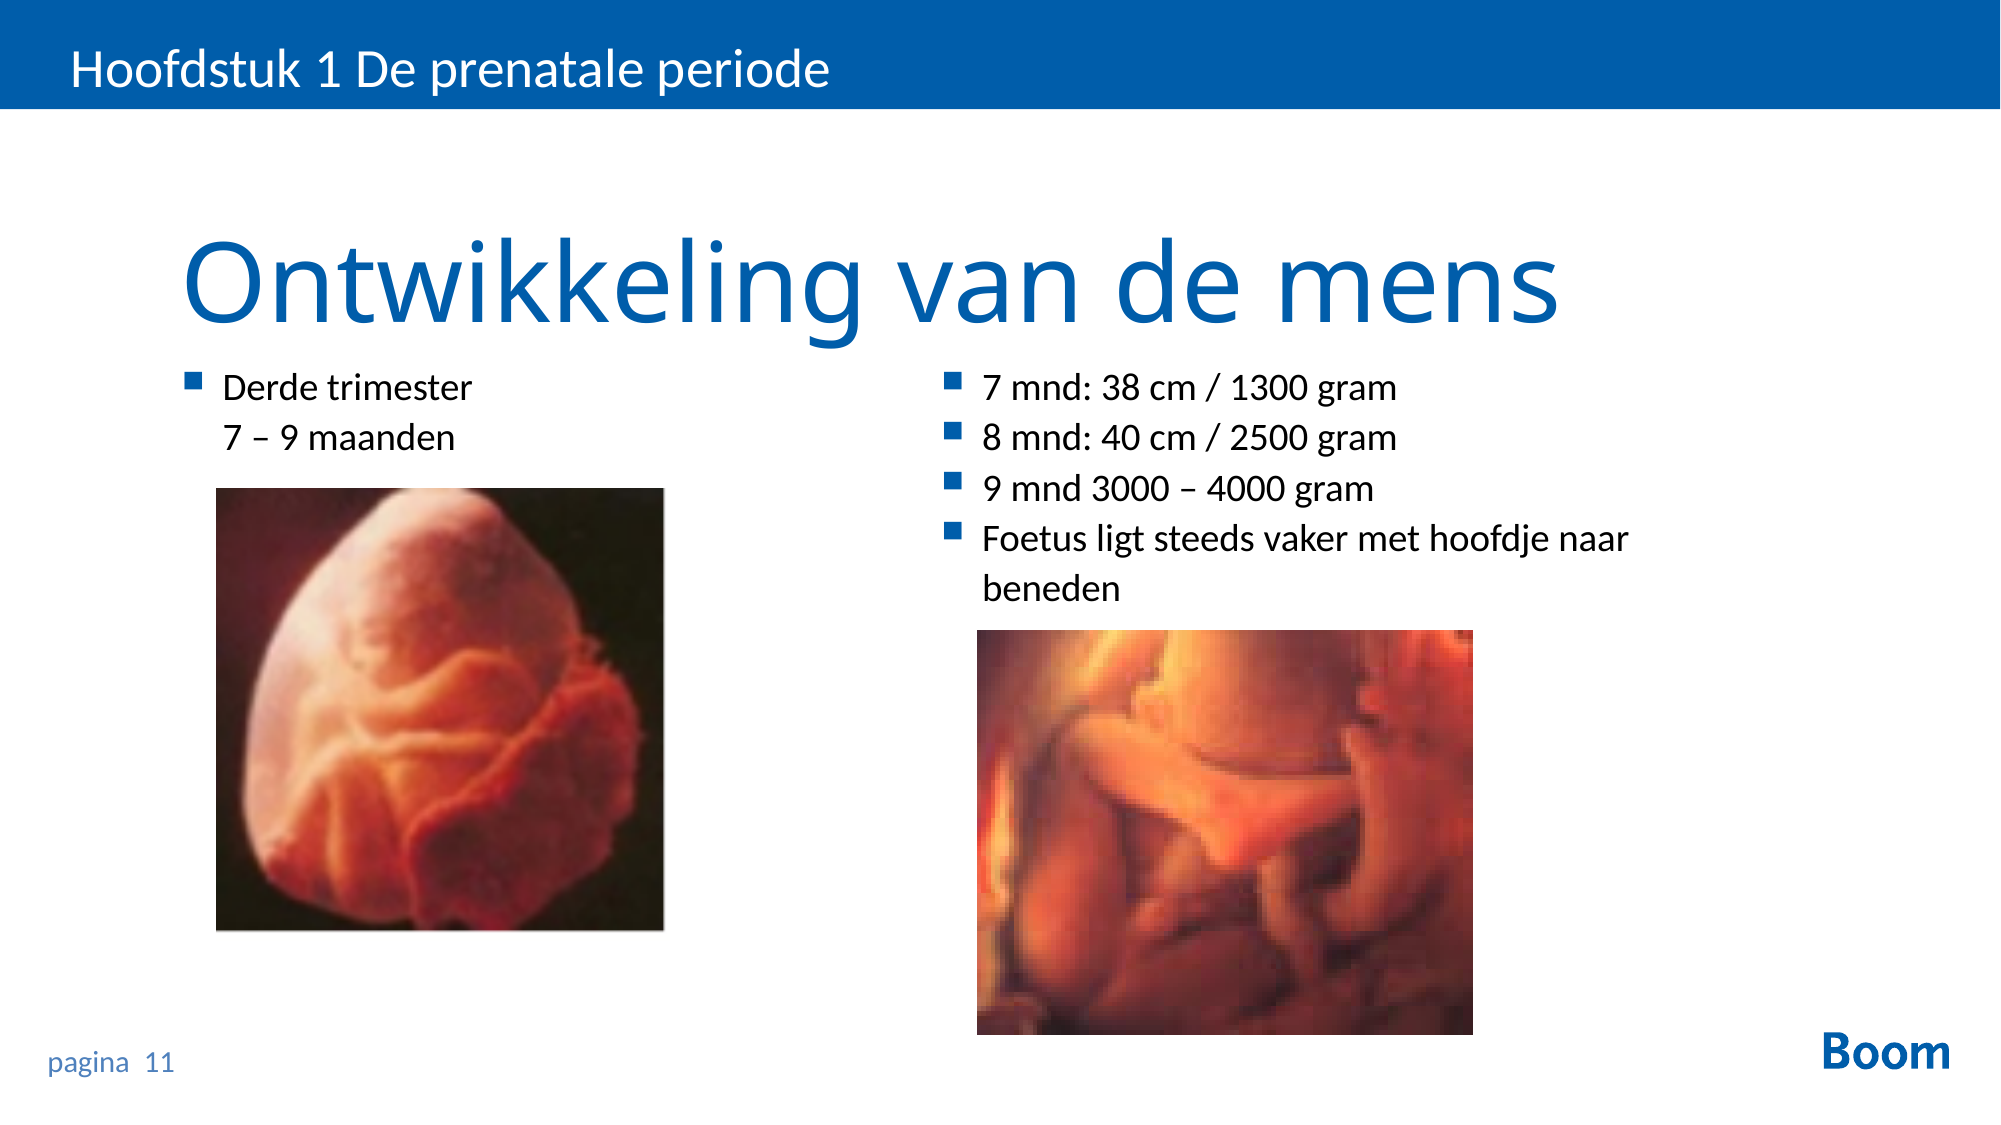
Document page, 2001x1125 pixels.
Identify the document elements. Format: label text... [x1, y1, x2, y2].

list Hoofdstuk 1 De prenatale periode [70, 26, 941, 106]
picture [977, 629, 1473, 1035]
list Derde trimester 7 – 9 maanden [181, 357, 940, 563]
list Ontwikkeling van de mens [180, 200, 1882, 327]
picture [216, 487, 670, 942]
text_box 7 mnd: 38 cm / 1300 gram 8 mnd: 40 cm / 2500 gram 9 mnd 3000 – 4000 gram Foetus ligt steeds vaker met hoofdje naar beneden [940, 357, 1701, 563]
